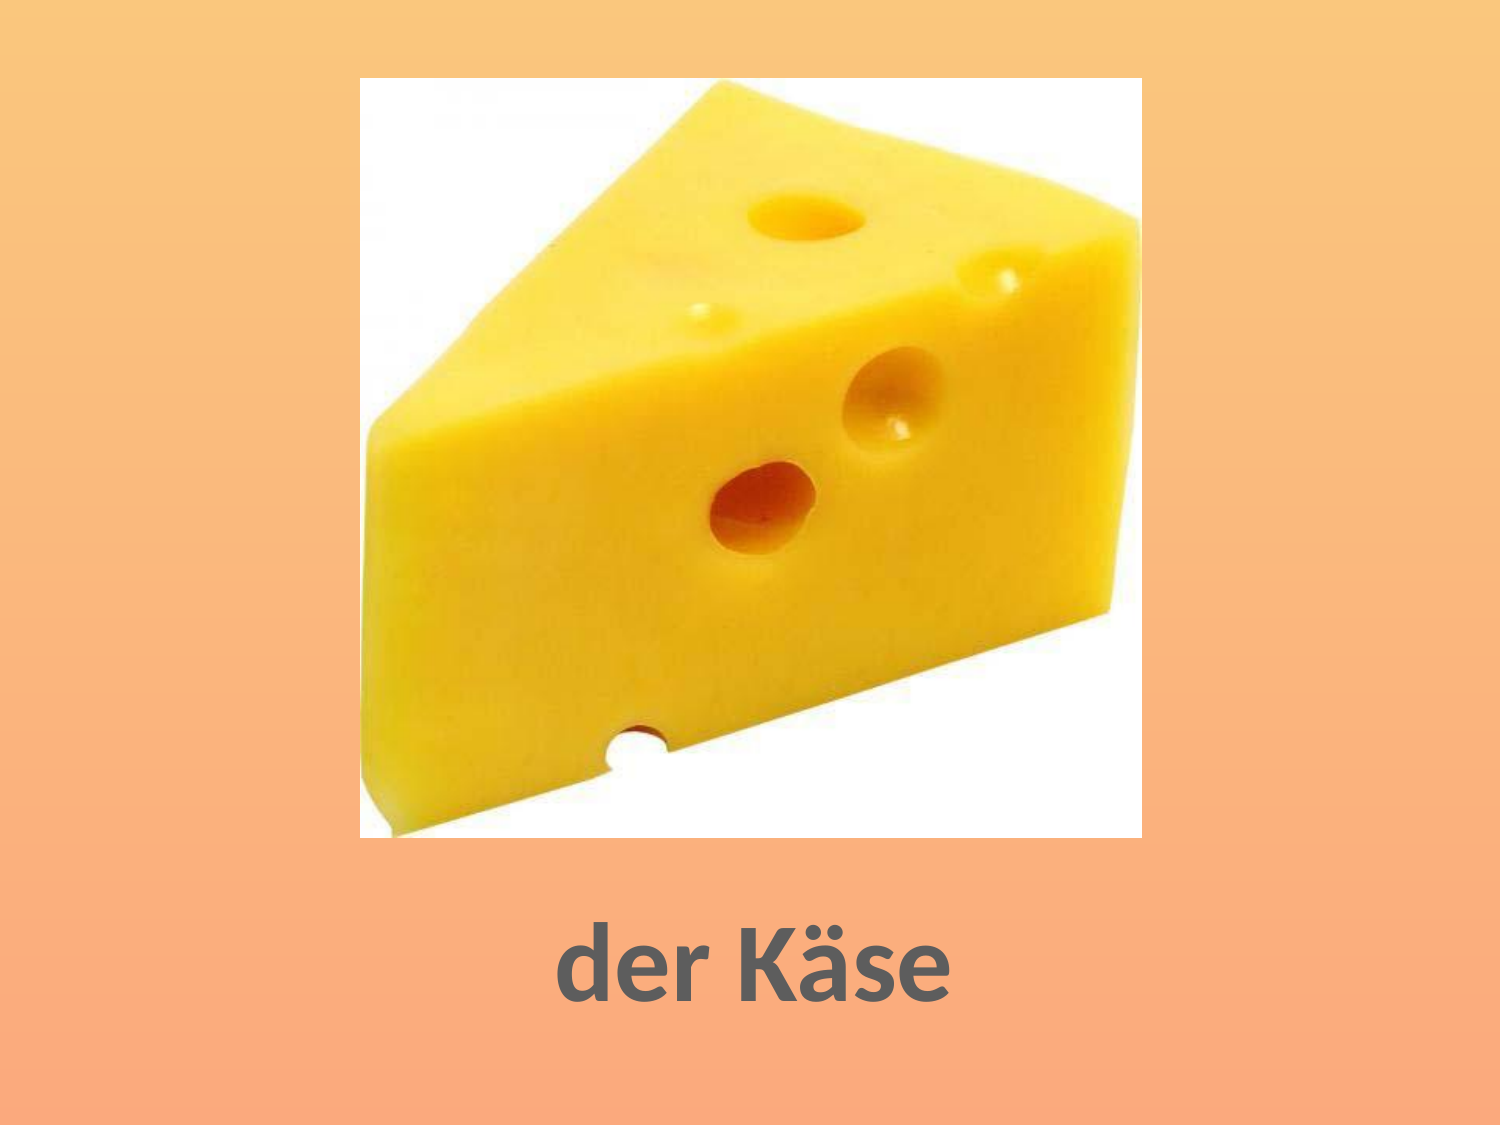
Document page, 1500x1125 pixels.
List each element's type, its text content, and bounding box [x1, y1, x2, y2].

text_box der Käse [539, 881, 970, 1032]
picture [359, 77, 1142, 838]
